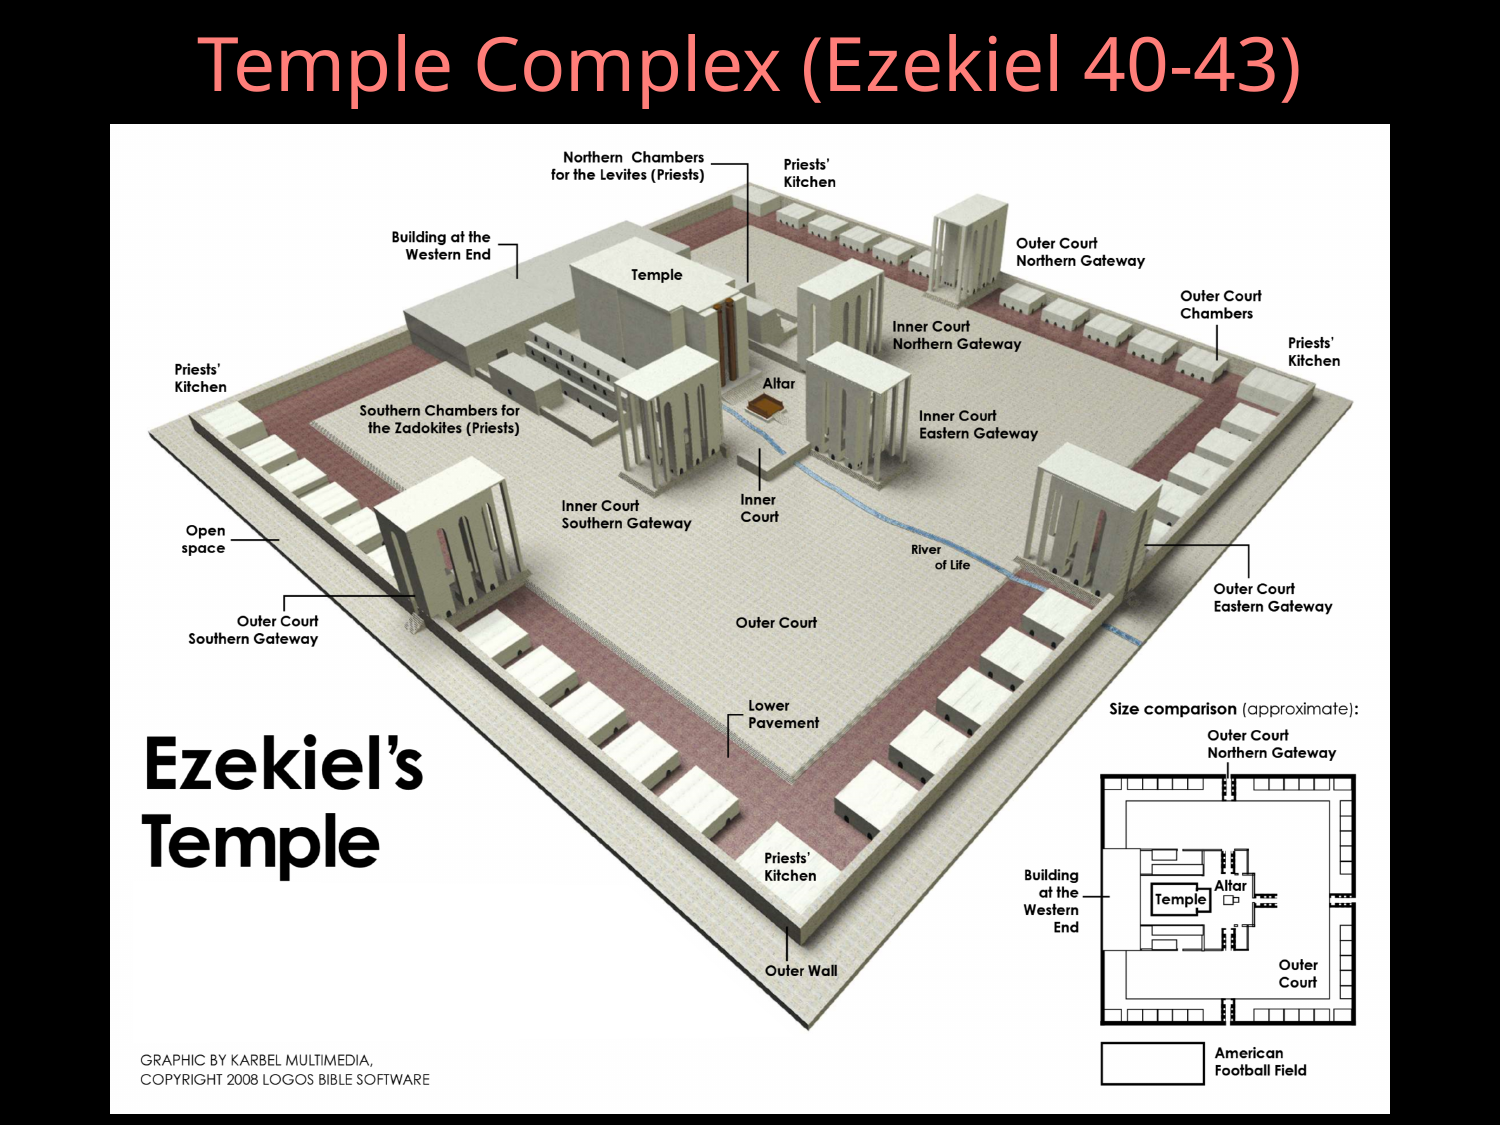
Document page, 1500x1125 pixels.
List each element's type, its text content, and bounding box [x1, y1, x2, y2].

title Temple Complex (Ezekiel 40-43) [103, 9, 1397, 125]
picture [110, 124, 1390, 1114]
